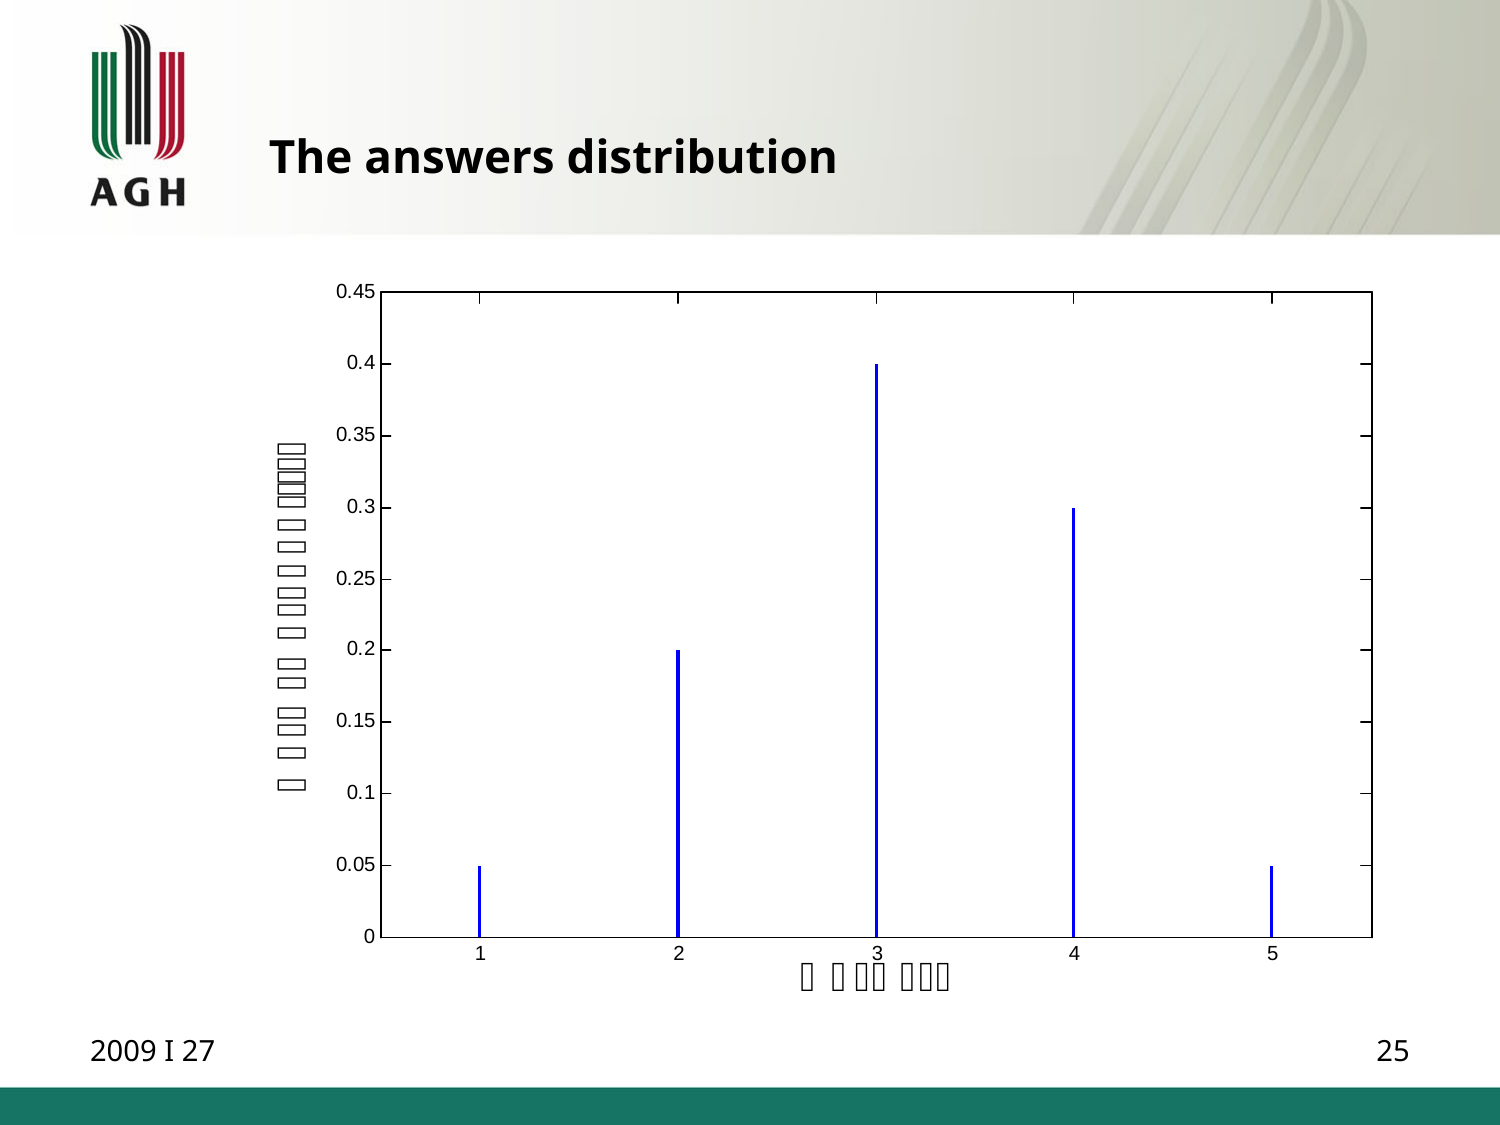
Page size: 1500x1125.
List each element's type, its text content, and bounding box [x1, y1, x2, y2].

slide_number 2009 I 27 [74, 1024, 426, 1103]
picture [0, 0, 1500, 1125]
slide_number 25 [1074, 1035, 1426, 1103]
title The answers distribution [253, 77, 1426, 232]
